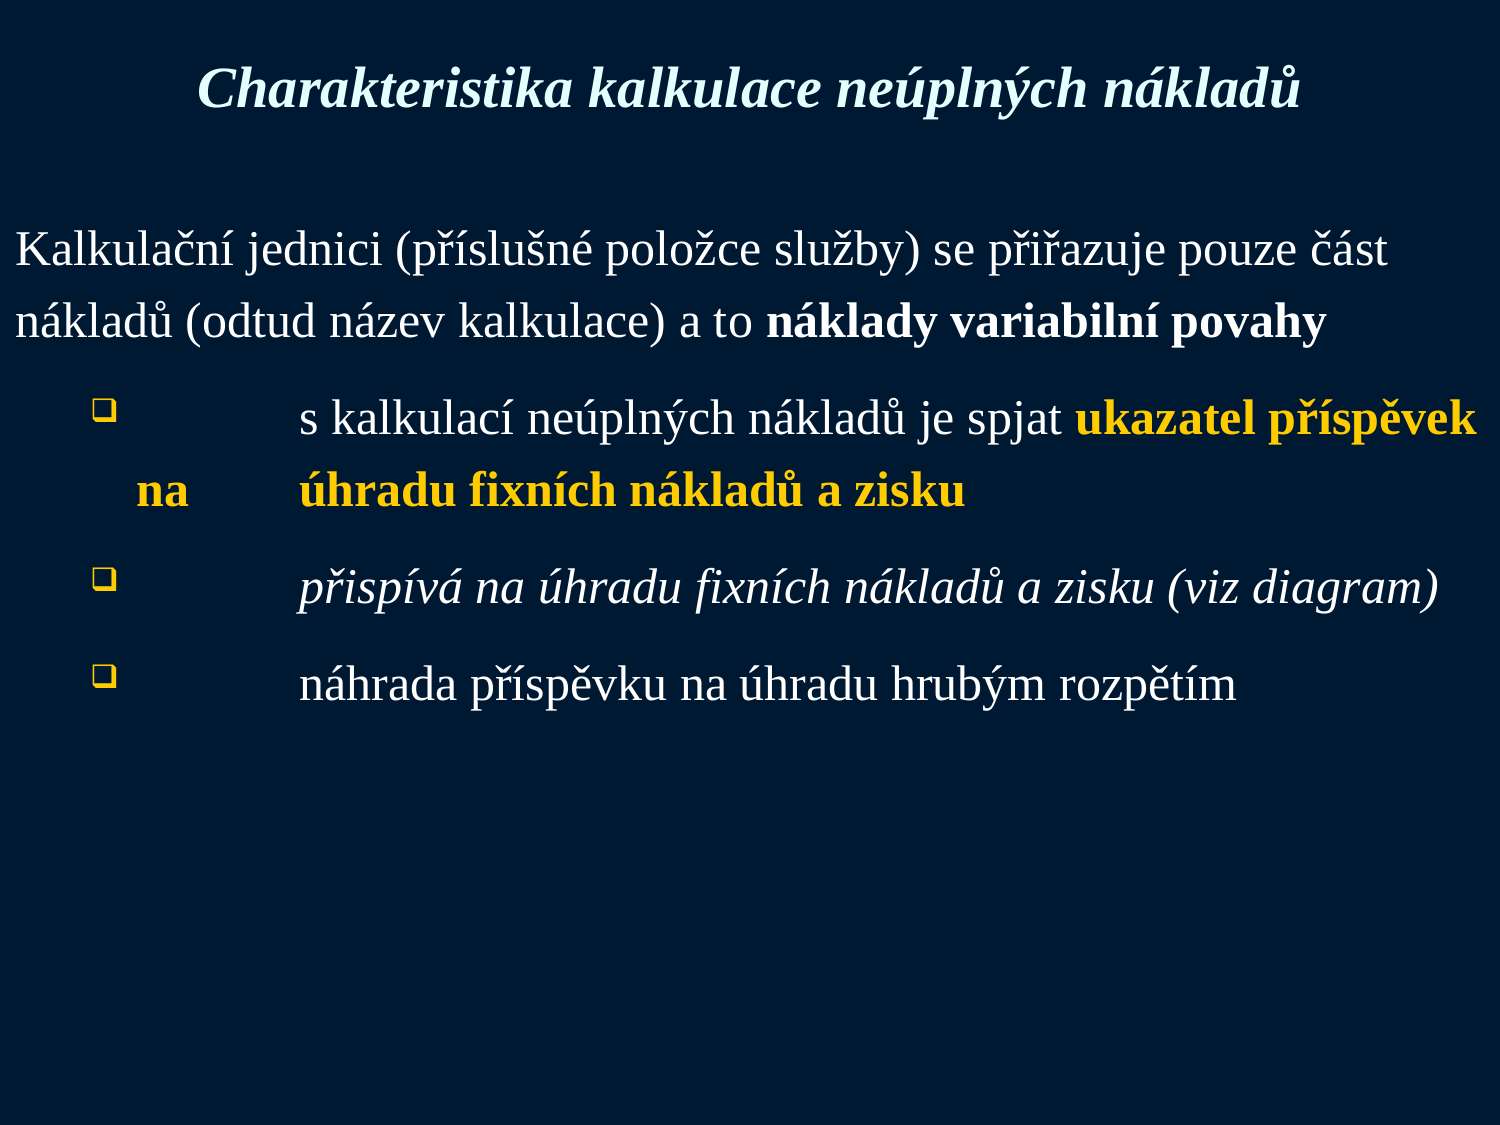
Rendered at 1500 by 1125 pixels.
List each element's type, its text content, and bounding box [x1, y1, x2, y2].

title Charakteristika kalkulace neúplných nákladů [74, 30, 1426, 138]
list Kalkulační jednici (příslušné položce služby) se přiřazuje pouze část nákladů (odtud název kalkulace) a to náklady variabilní povahy s kalkulací neúplných nákladů je spjat ukazatel příspěvek na úhradu fixních nákladů a zisku přispívá na úhradu fixních nákladů a zisku (viz diagram) náhrada příspěvku na úhradu hrubým rozpětím [0, 196, 1500, 1012]
